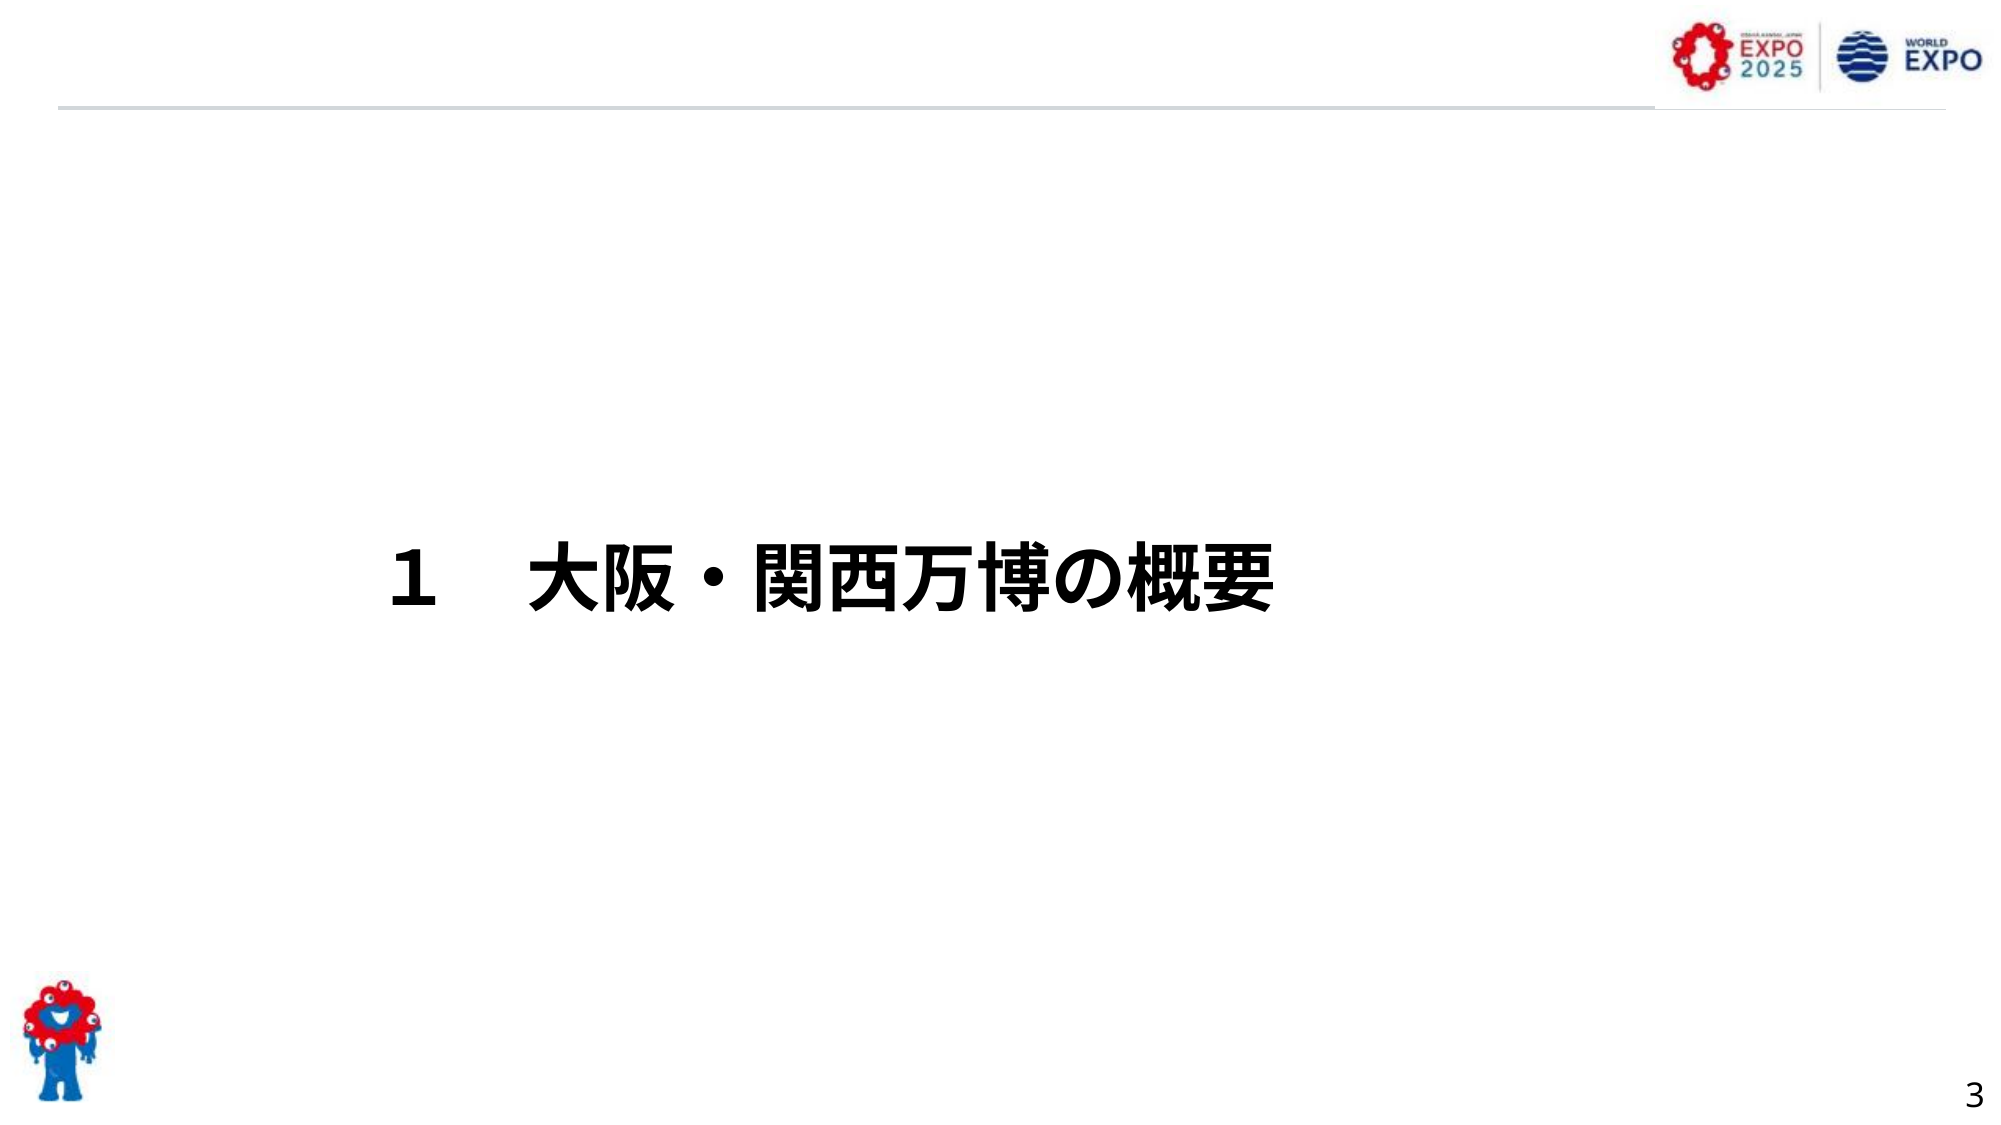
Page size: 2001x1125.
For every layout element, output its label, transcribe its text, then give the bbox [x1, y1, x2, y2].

picture [1655, 5, 2000, 109]
text_box 3 [1903, 1066, 2000, 1125]
picture [10, 971, 115, 1103]
text_box １ 大阪・関西万博の概要 [302, 478, 1698, 765]
